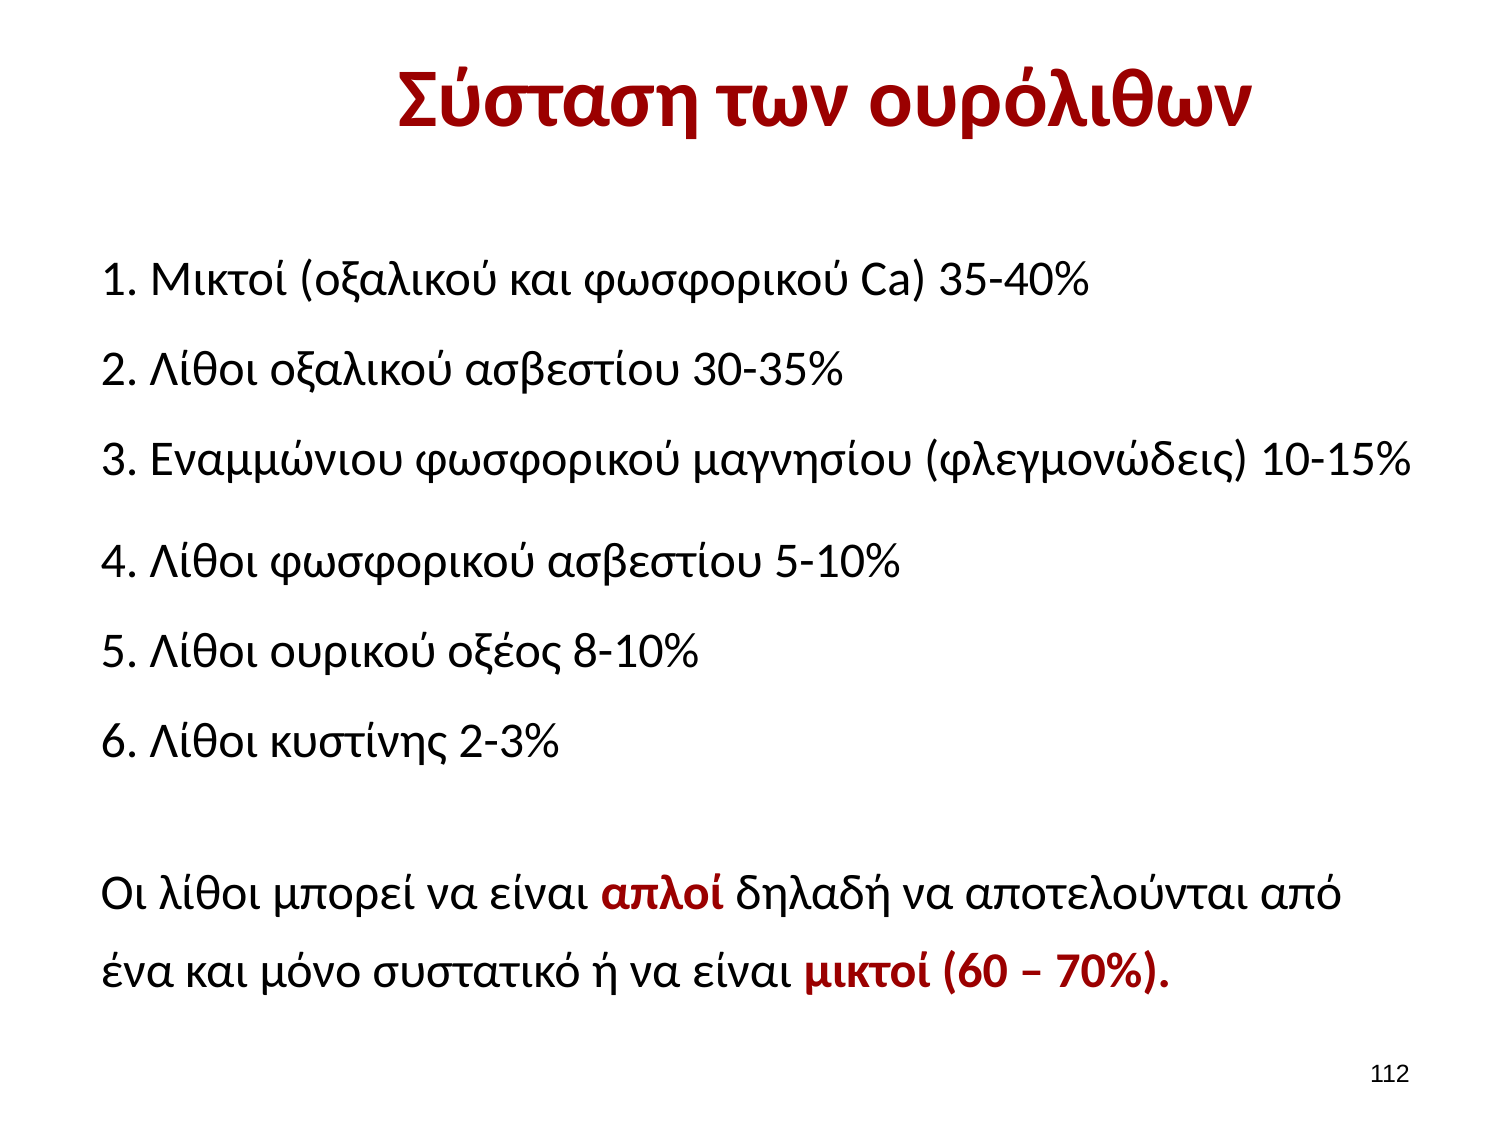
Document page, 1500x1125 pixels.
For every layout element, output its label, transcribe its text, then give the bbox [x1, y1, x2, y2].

title Σύσταση των ουρόλιθων [76, 19, 1427, 169]
text_box Οι λίθοι μπορεί να είναι απλοί δηλαδή να αποτελούνται από ένα και μόνο συστατικό ή να είναι μικτοί (60 – 70%). [85, 834, 1436, 1005]
slide_number 111 [1074, 1042, 1425, 1103]
text_box 1. Μικτοί (οξαλικού και φωσφορικού Ca) 35-40% 2. Λίθοι οξαλικού ασβεστίου 30-35% 3. Εναμμώνιου φωσφορικού μαγνησίου (φλεγμονώδεις) 10-15% 4. Λίθοι φωσφορικού ασβεστίου 5-10% 5. Λίθοι ουρικού οξέος 8-10% 6. Λίθοι κυστίνης 2-3% [85, 208, 1436, 776]
